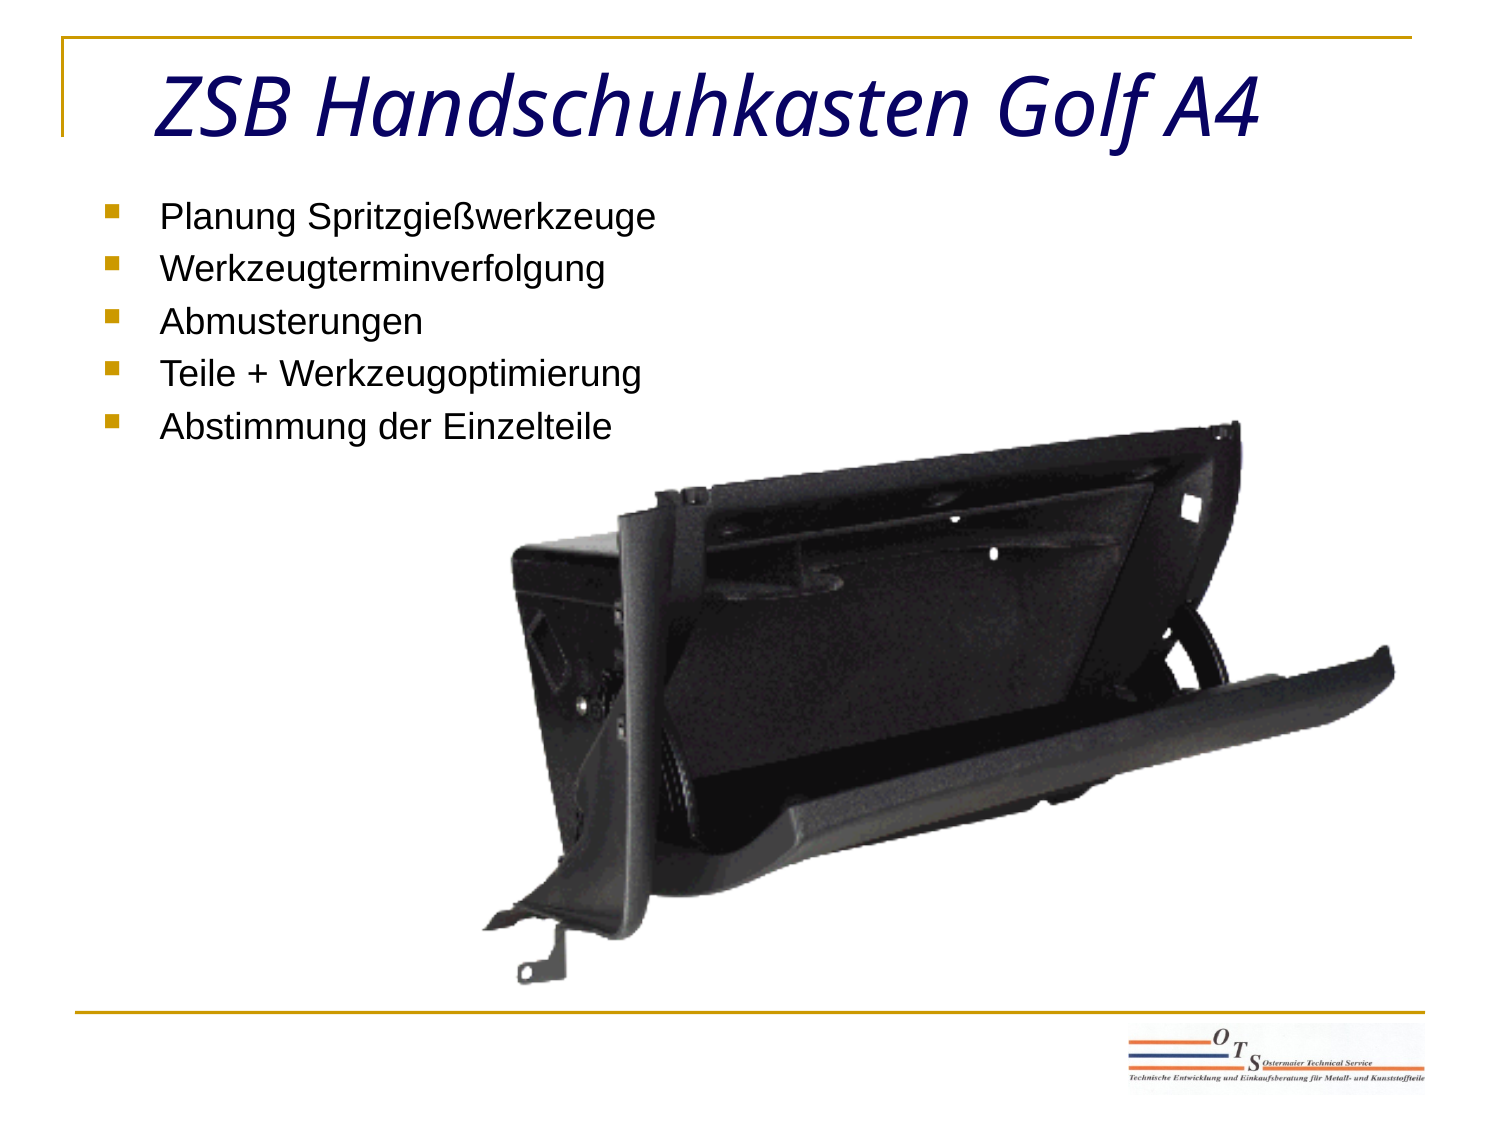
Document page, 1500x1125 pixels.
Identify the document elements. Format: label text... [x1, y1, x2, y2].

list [466, 136, 1412, 1083]
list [1127, 1022, 1425, 1096]
title ZSB Handschuhkasten Golf A4 [74, 45, 1426, 233]
text_box Planung Spritzgießwerkzeuge Werkzeugterminverfolgung Abmusterungen Teile + Werkzeugoptimierung Abstimmung der Einzelteile [88, 184, 461, 504]
